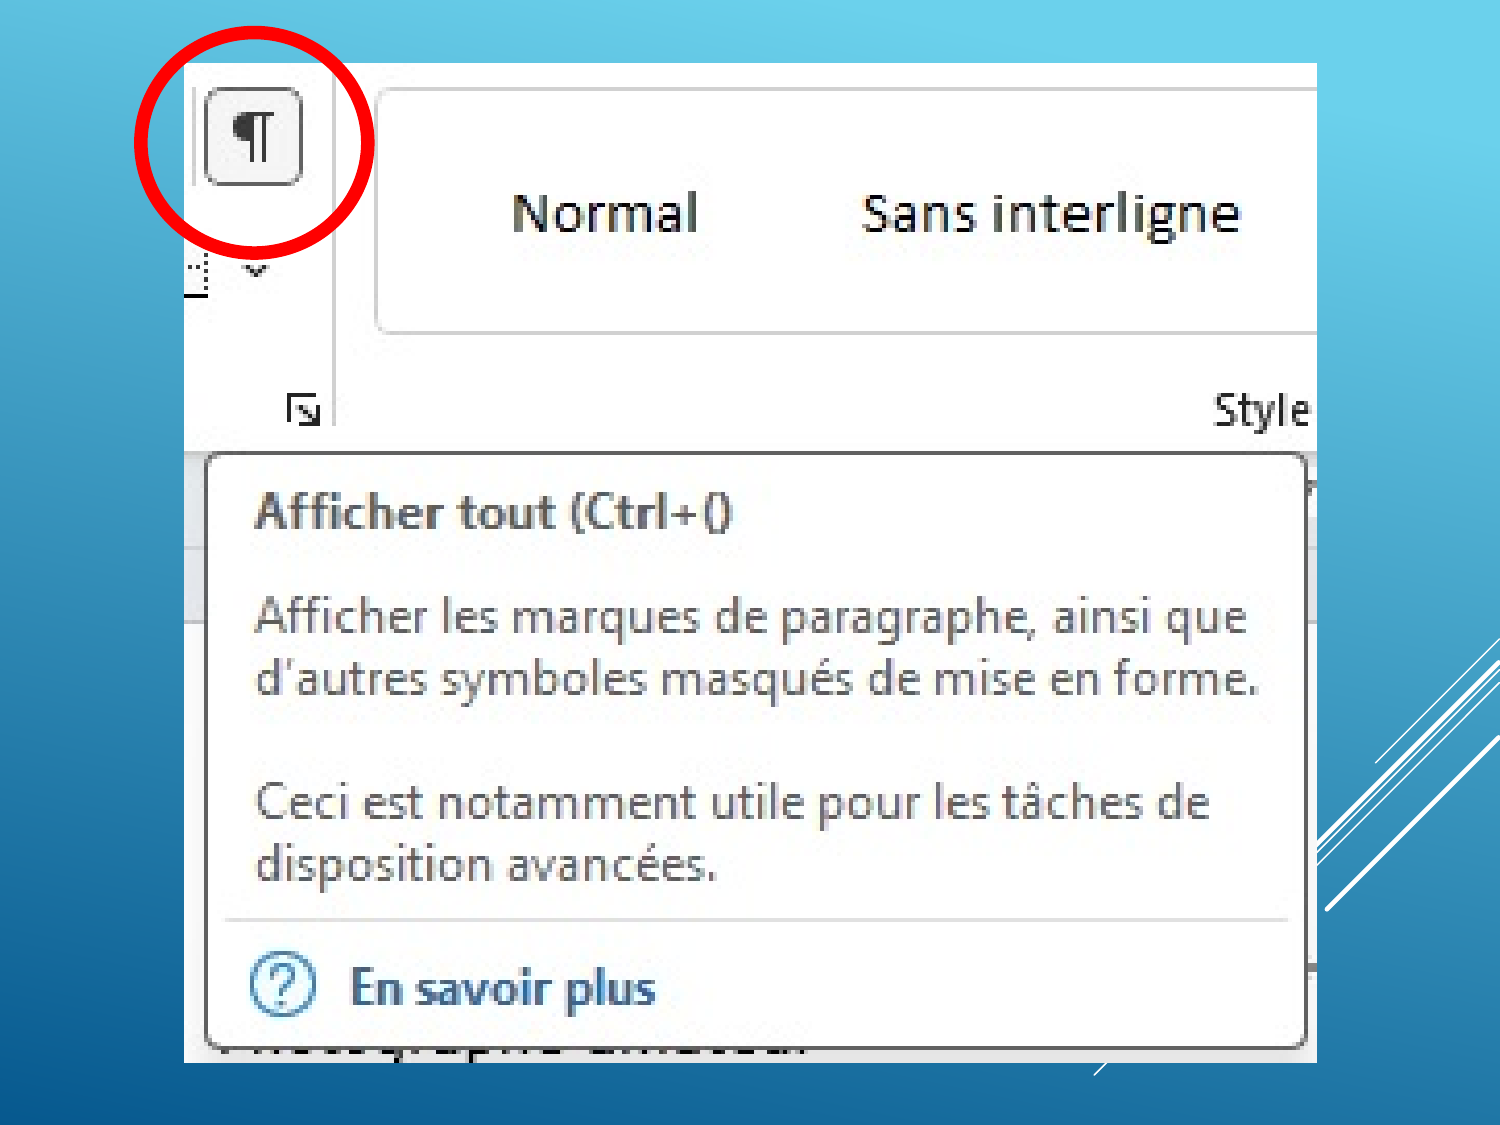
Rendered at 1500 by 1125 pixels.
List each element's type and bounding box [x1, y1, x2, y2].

text_box [139, 31, 334, 231]
picture [184, 62, 1317, 1063]
